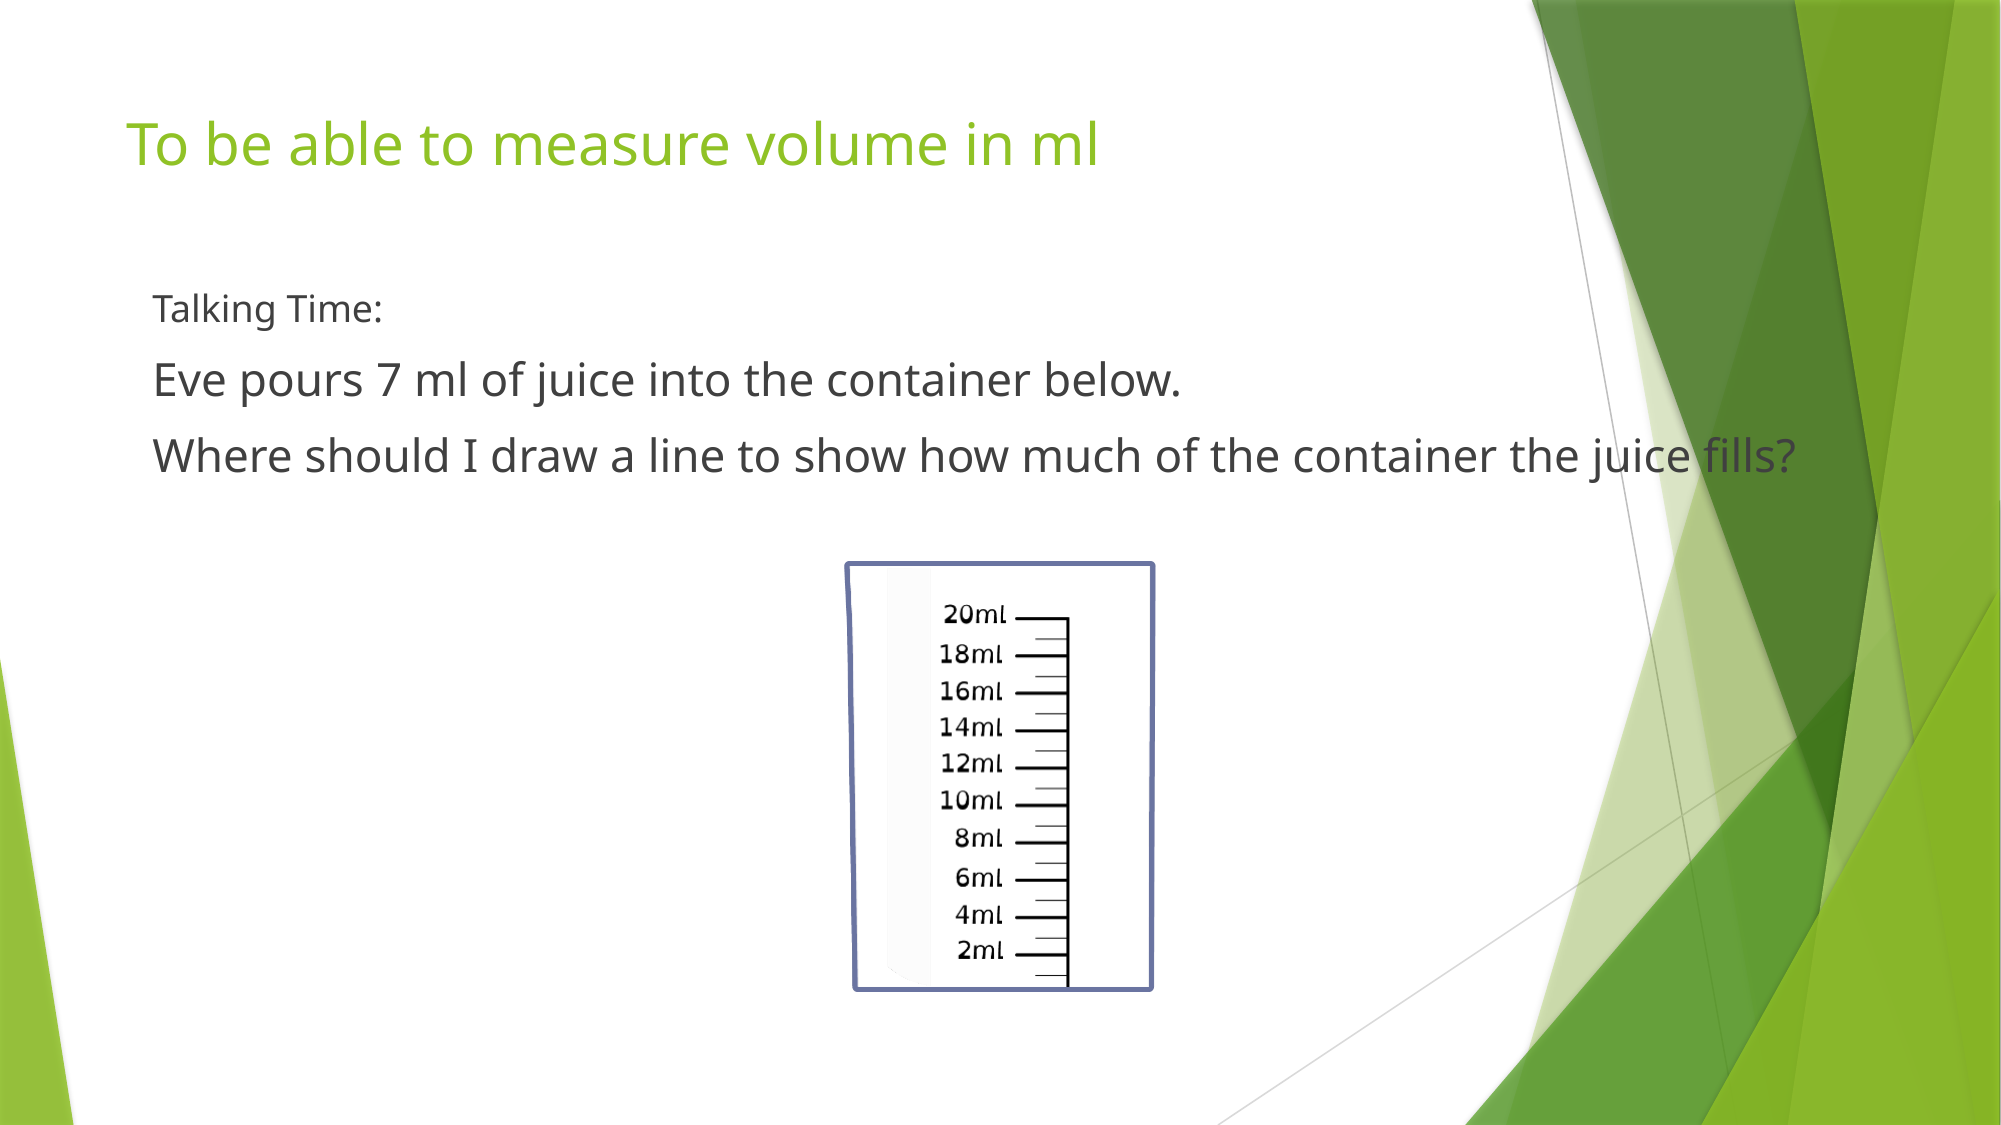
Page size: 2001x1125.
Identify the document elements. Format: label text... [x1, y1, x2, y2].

picture [844, 561, 1156, 992]
title To be able to measure volume in ml [111, 99, 1522, 317]
list Talking Time: Eve pours 7 ml of juice into the container below. Where should I draw a line to show how much of the container the juice fills? [137, 277, 1900, 992]
